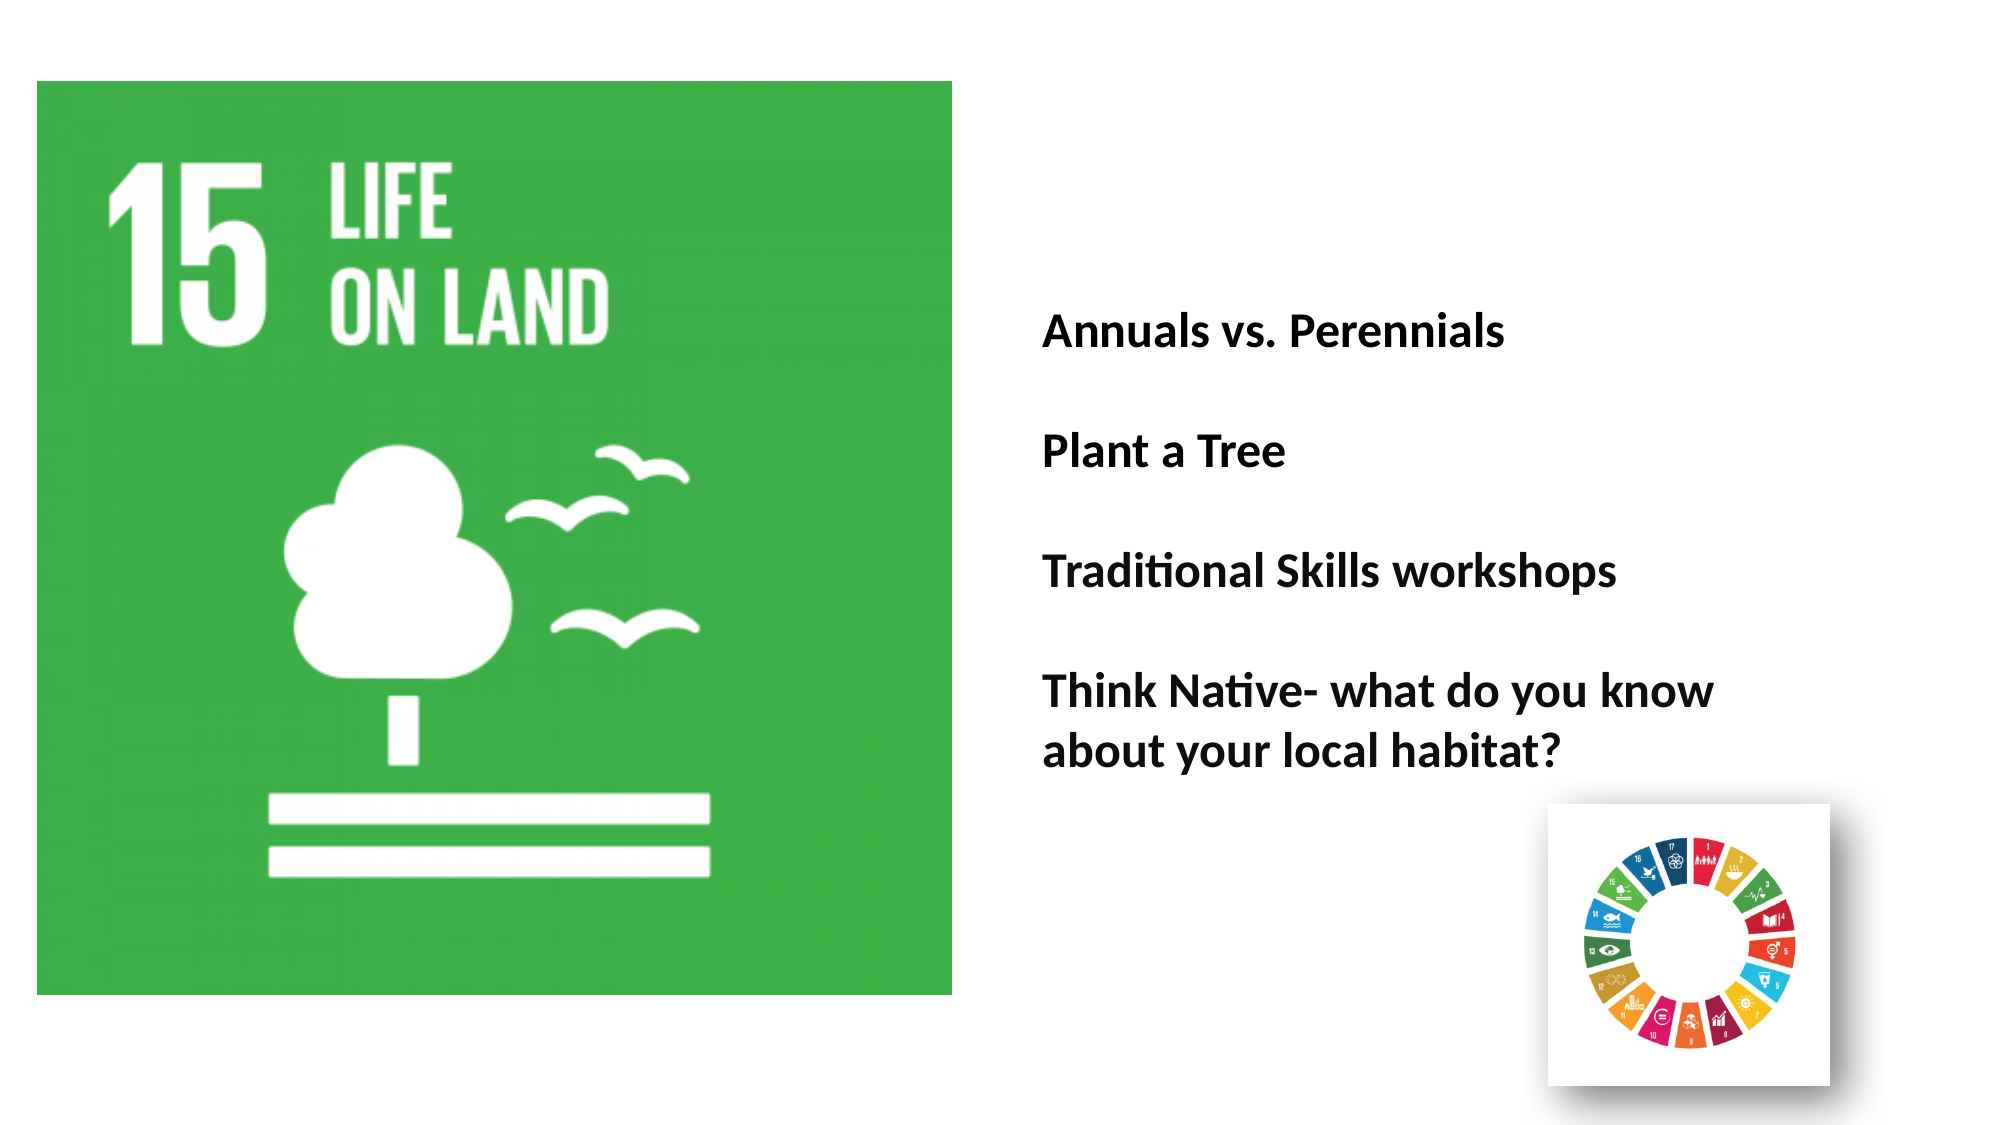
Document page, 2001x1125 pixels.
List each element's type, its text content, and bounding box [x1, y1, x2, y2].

text_box Annuals vs. Perennials Plant a Tree Traditional Skills workshops Think Native- what do you know about your local habitat? [1027, 289, 1766, 830]
picture [37, 81, 952, 995]
picture [1548, 804, 1830, 1086]
